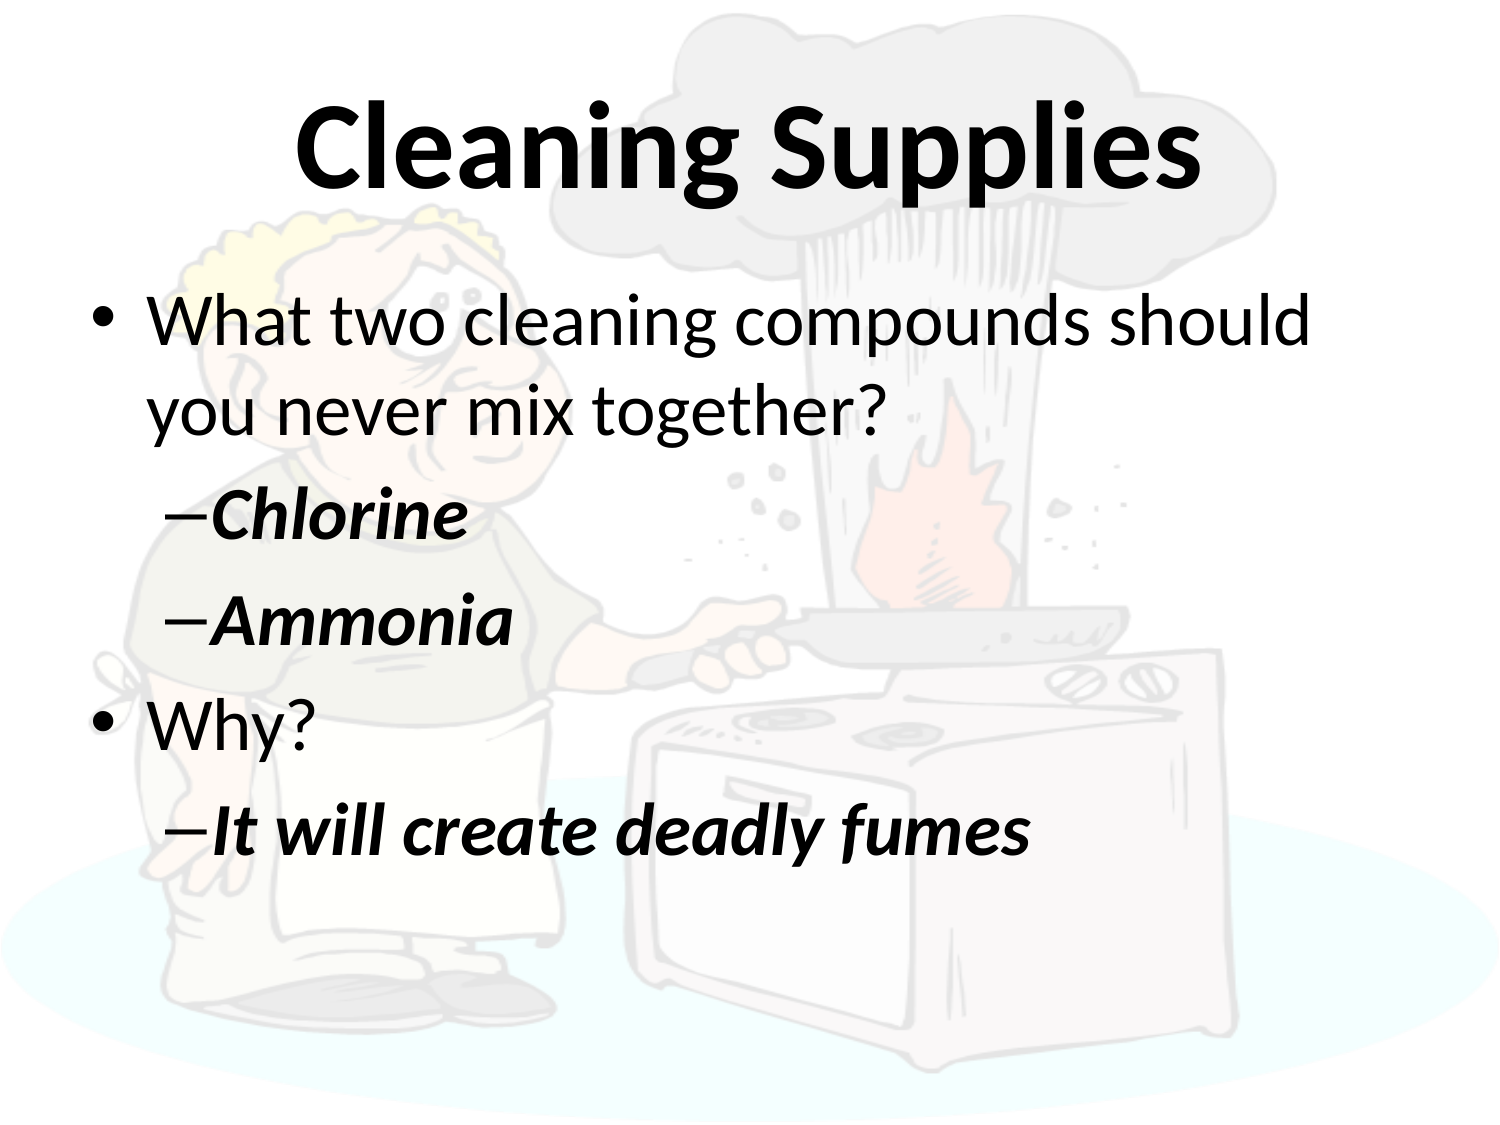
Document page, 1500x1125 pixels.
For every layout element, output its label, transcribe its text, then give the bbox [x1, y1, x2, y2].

title Cleaning Supplies [75, 45, 1425, 233]
list What two cleaning compounds should you never mix together? Chlorine Ammonia Why? It will create deadly fumes [75, 262, 1425, 1005]
